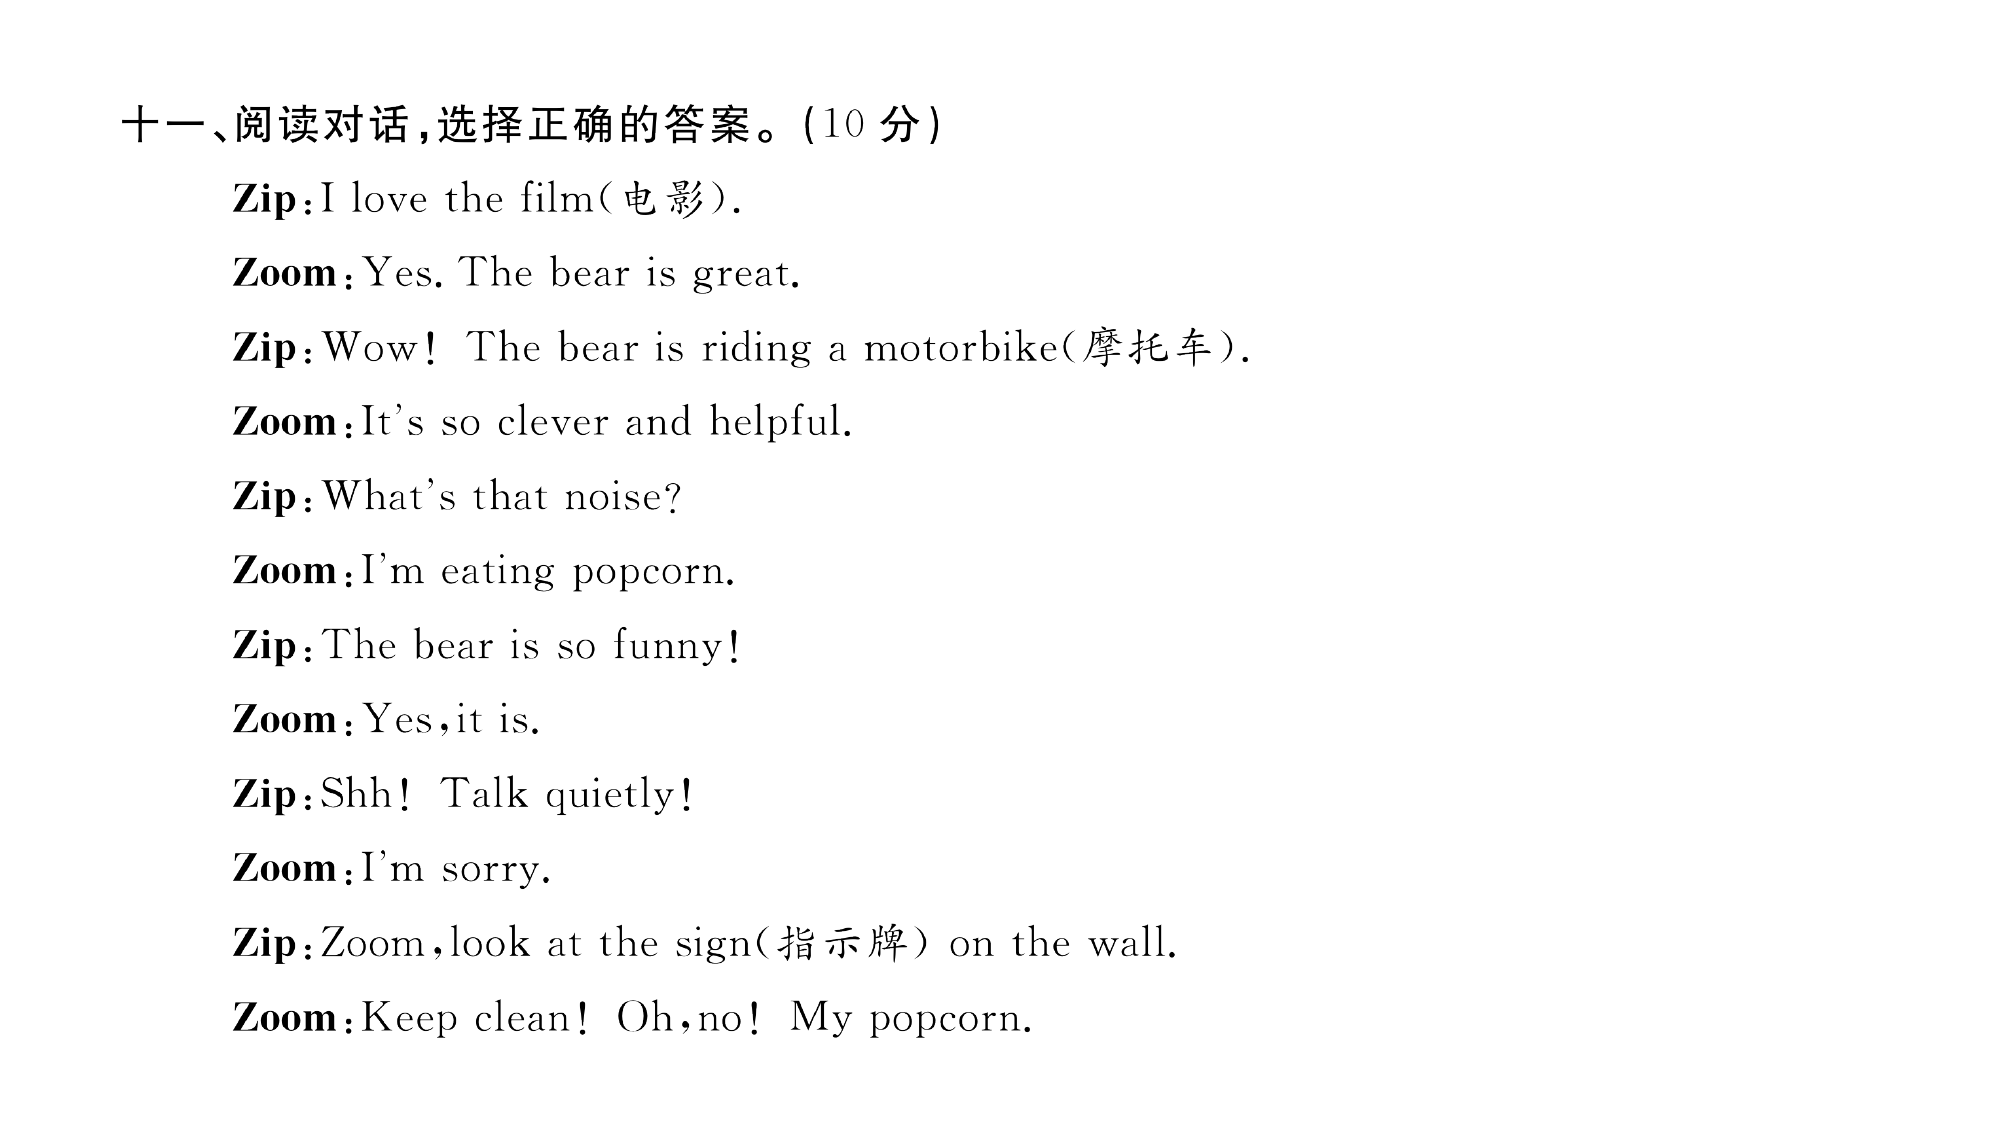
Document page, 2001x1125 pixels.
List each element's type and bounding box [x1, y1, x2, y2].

picture [118, 94, 1916, 1040]
